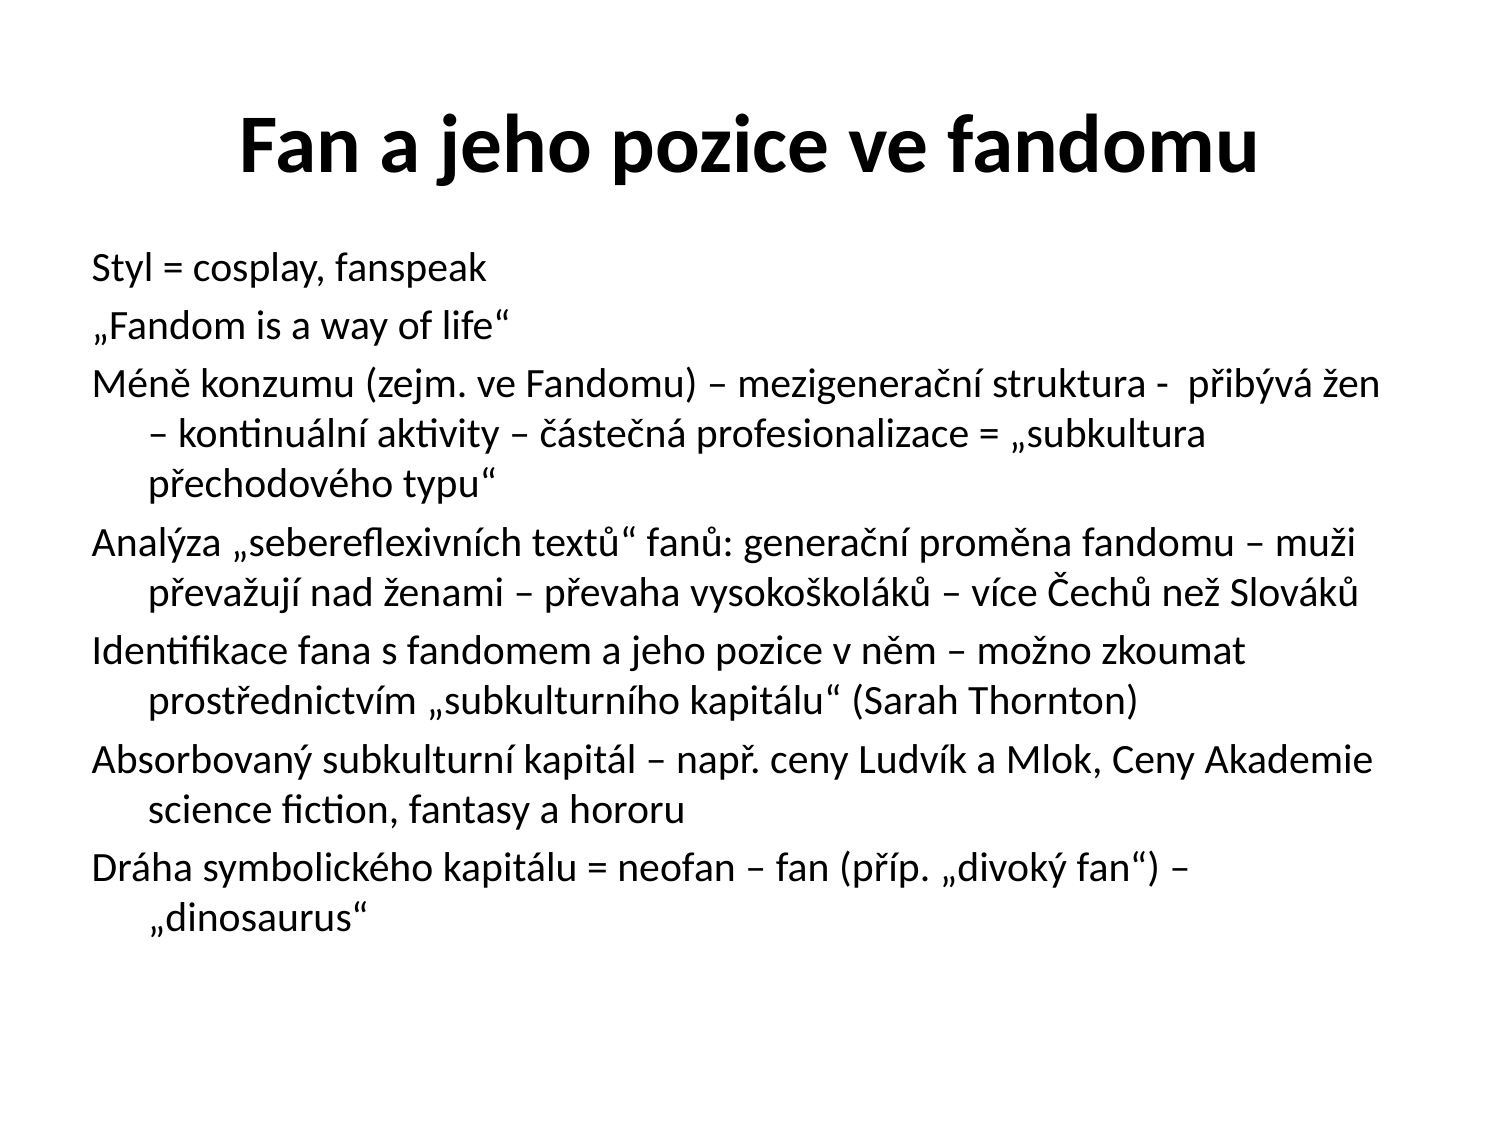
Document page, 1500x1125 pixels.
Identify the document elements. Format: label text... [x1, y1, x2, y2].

title Fan a jeho pozice ve fandomu [75, 45, 1425, 233]
list Styl = cosplay, fanspeak „Fandom is a way of life“ Méně konzumu (zejm. ve Fandomu) – mezigenerační struktura - přibývá žen – kontinuální aktivity – částečná profesionalizace = „subkultura přechodového typu“ Analýza „sebereflexivních textů“ fanů: generační proměna fandomu – muži převažují nad ženami – převaha vysokoškoláků – více Čechů než Slováků Identifikace fana s fandomem a jeho pozice v něm – možno zkoumat prostřednictvím „subkulturního kapitálu“ (Sarah Thornton) Absorbovaný subkulturní kapitál – např. ceny Ludvík a Mlok, Ceny Akademie science fiction, fantasy a hororu Dráha symbolického kapitálu = neofan – fan (příp. „divoký fan“) – „dinosaurus“ [76, 231, 1427, 975]
